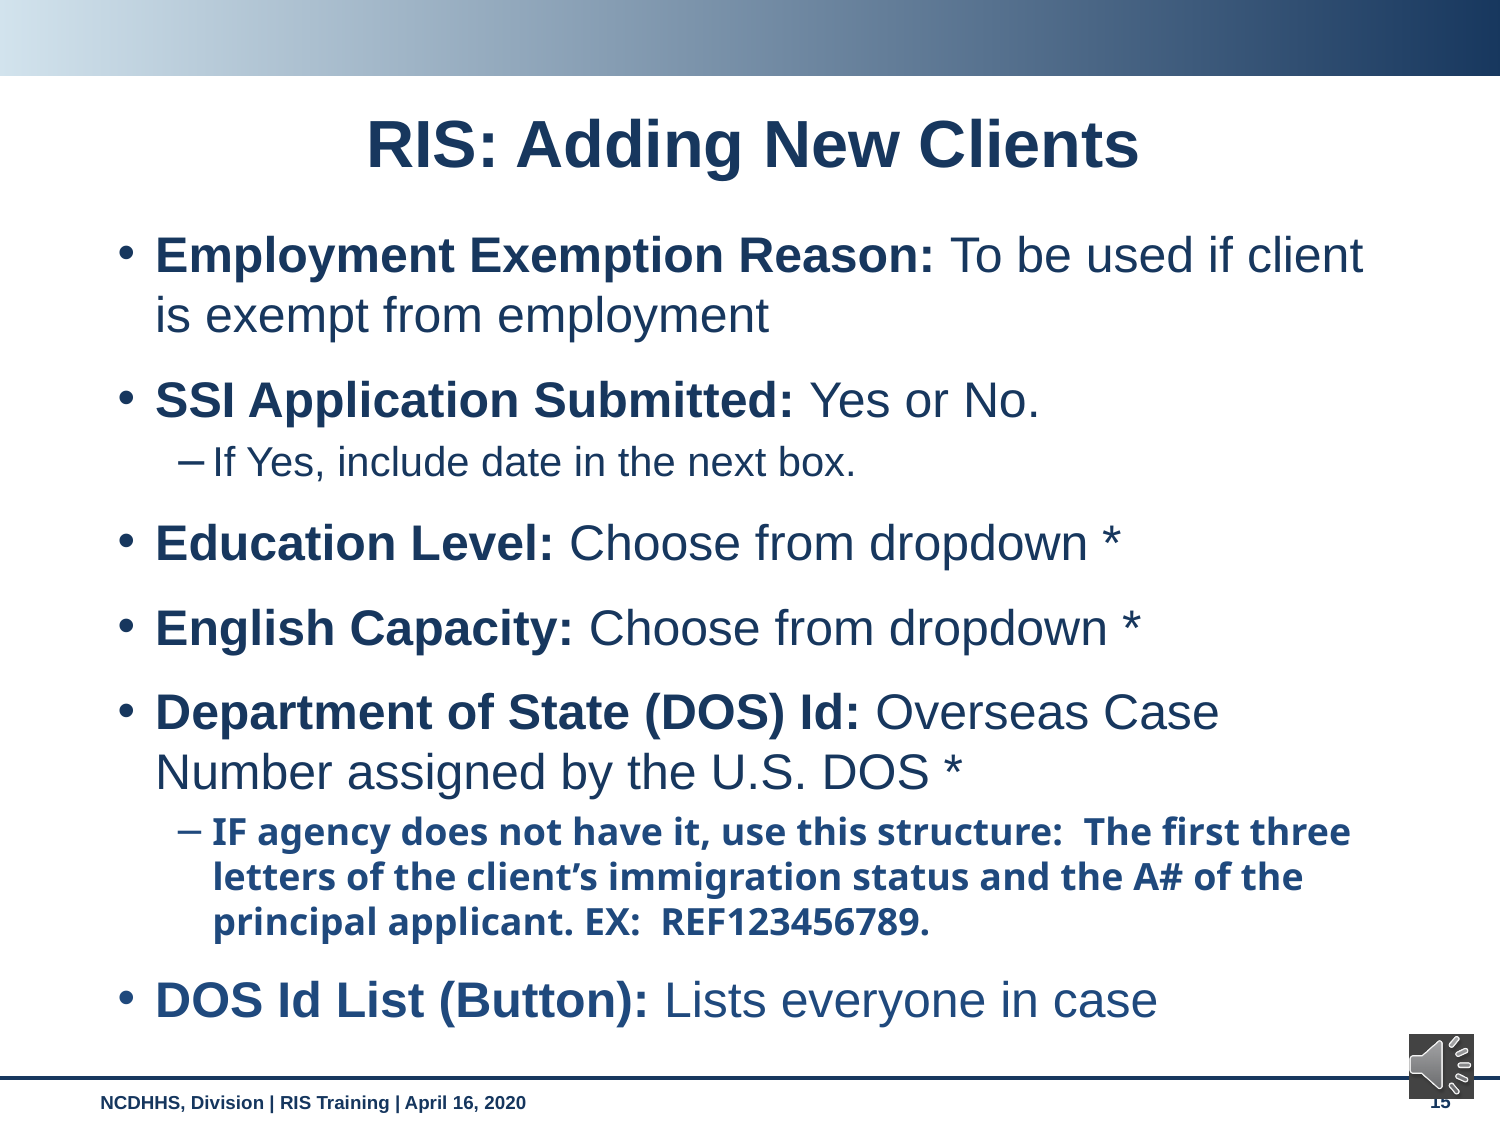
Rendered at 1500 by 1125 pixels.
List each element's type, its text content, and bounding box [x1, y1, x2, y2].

picture [1408, 1033, 1475, 1100]
list Employment Exemption Reason: To be used if client is exempt from employment SSI Application Submitted: Yes or No. If Yes, include date in the next box. Education Level: Choose from dropdown * English Capacity: Choose from dropdown * Department of State (DOS) Id: Overseas Case Number assigned by the U.S. DOS * IF agency does not have it, use this structure: The first three letters of the client’s immigration status and the A# of the principal applicant. EX: REF123456789. DOS Id List (Button): Lists everyone in case [102, 214, 1397, 1002]
title RIS: Adding New Clients [110, 102, 1398, 193]
